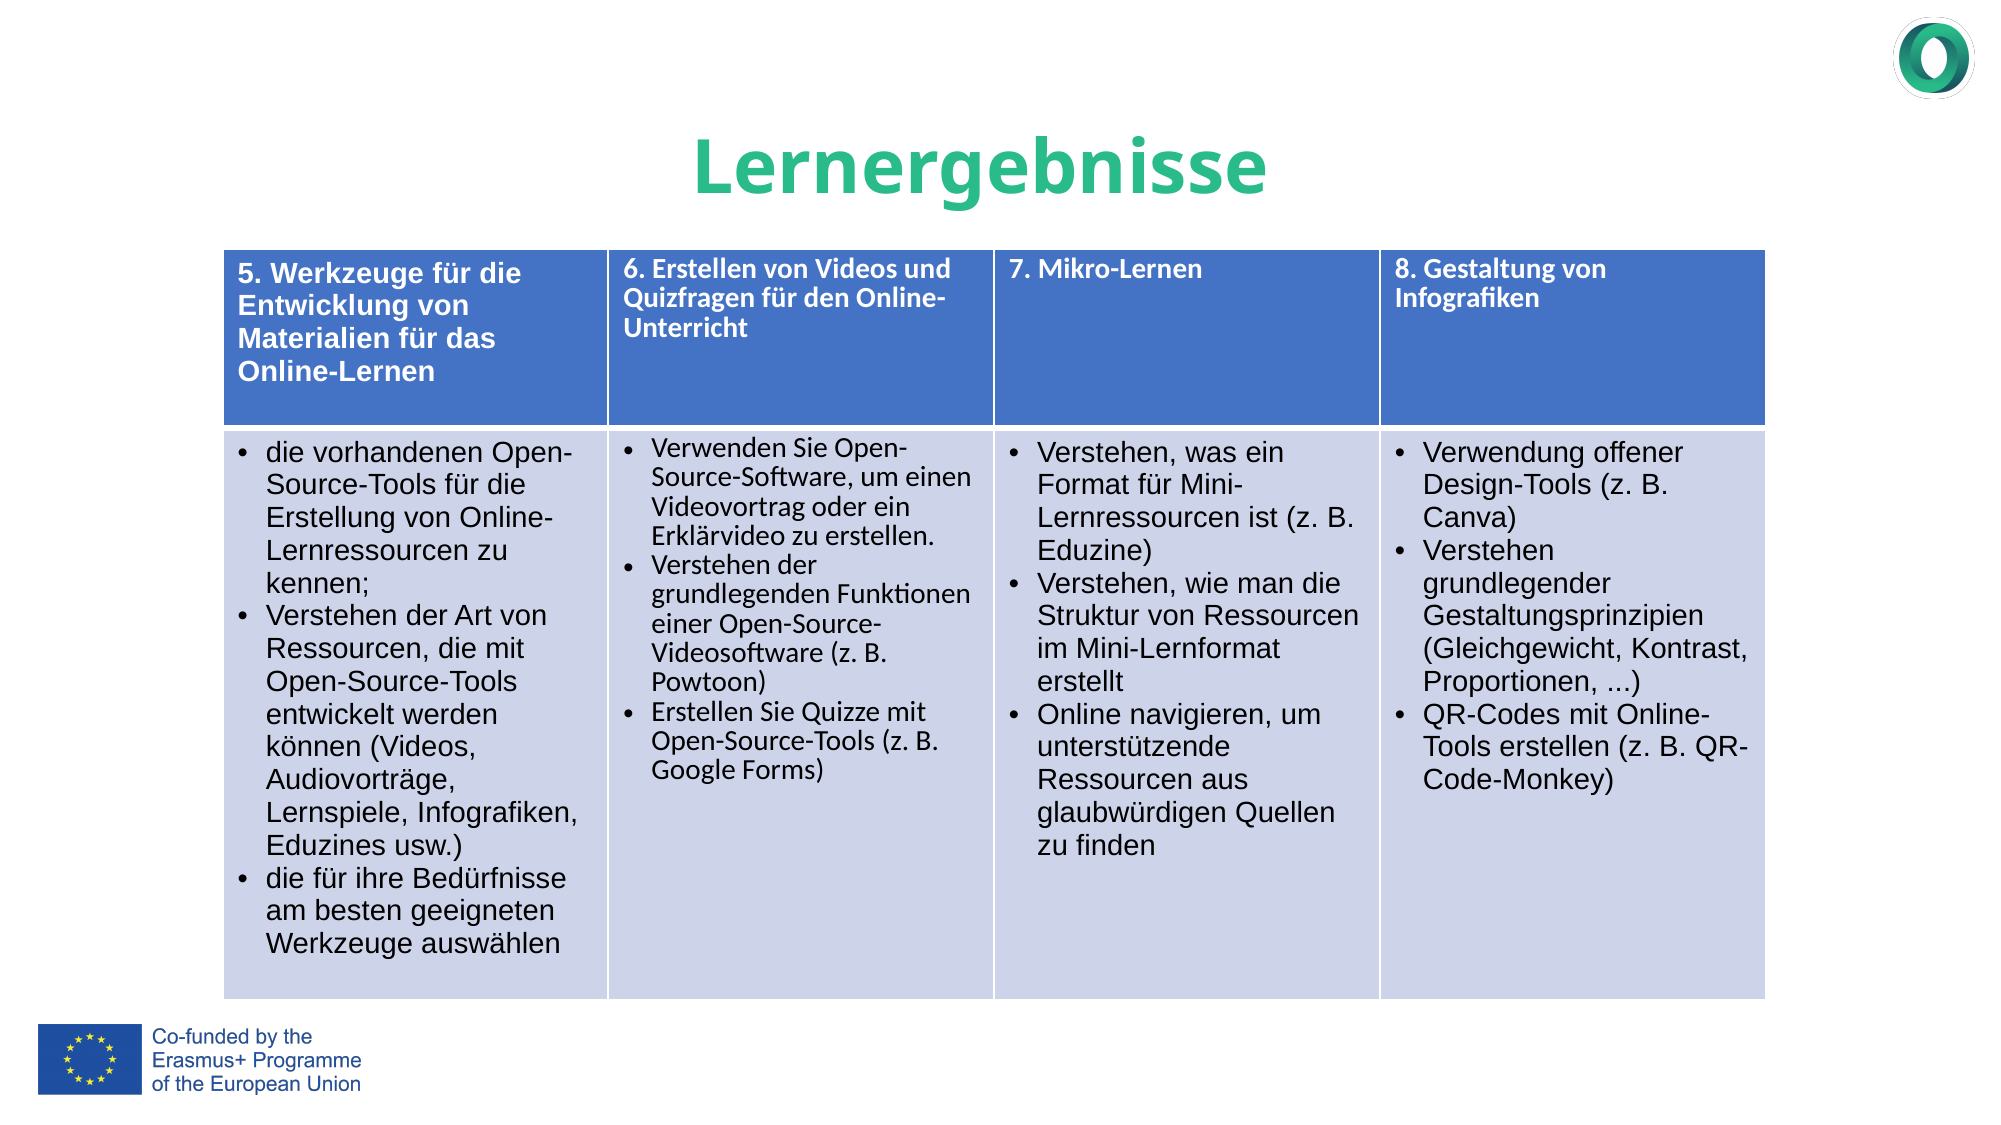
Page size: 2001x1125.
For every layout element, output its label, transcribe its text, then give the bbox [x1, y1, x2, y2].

table_header 8. Gestaltung von Infografiken [1381, 250, 1765, 425]
table_header 6. Erstellen von Videos und Quizfragen für den Online-Unterricht [609, 250, 993, 425]
table_header 5. Werkzeuge für die Entwicklung von Materialien für das Online-Lernen [224, 250, 607, 425]
table_cell die vorhandenen Open-Source-Tools für die Erstellung von Online-Lernressourcen zu kennen; Verstehen der Art von Ressourcen, die mit Open-Source-Tools entwickelt werden können (Videos, Audiovorträge, Lernspiele, Infografiken, Eduzines usw.) die für ihre Bedürfnisse am besten geeigneten Werkzeuge auswählen [224, 431, 607, 999]
picture [1892, 17, 1975, 100]
table_cell Verwendung offener Design-Tools (z. B. Canva) Verstehen grundlegender Gestaltungsprinzipien (Gleichgewicht, Kontrast, Proportionen, ...) QR-Codes mit Online-Tools erstellen (z. B. QR-Code-Monkey) [1381, 431, 1765, 999]
title Lernergebnisse [601, 129, 1359, 210]
picture [38, 1024, 361, 1096]
table_cell Verwenden Sie Open-Source-Software, um einen Videovortrag oder ein Erklärvideo zu erstellen. Verstehen der grundlegenden Funktionen einer Open-Source-Videosoftware (z. B. Powtoon) Erstellen Sie Quizze mit Open-Source-Tools (z. B. Google Forms) [609, 431, 993, 999]
table_header 7. Mikro-Lernen [995, 250, 1379, 425]
table_cell Verstehen, was ein Format für Mini-Lernressourcen ist (z. B. Eduzine) Verstehen, wie man die Struktur von Ressourcen im Mini-Lernformat erstellt Online navigieren, um unterstützende Ressourcen aus glaubwürdigen Quellen zu finden [995, 431, 1379, 999]
